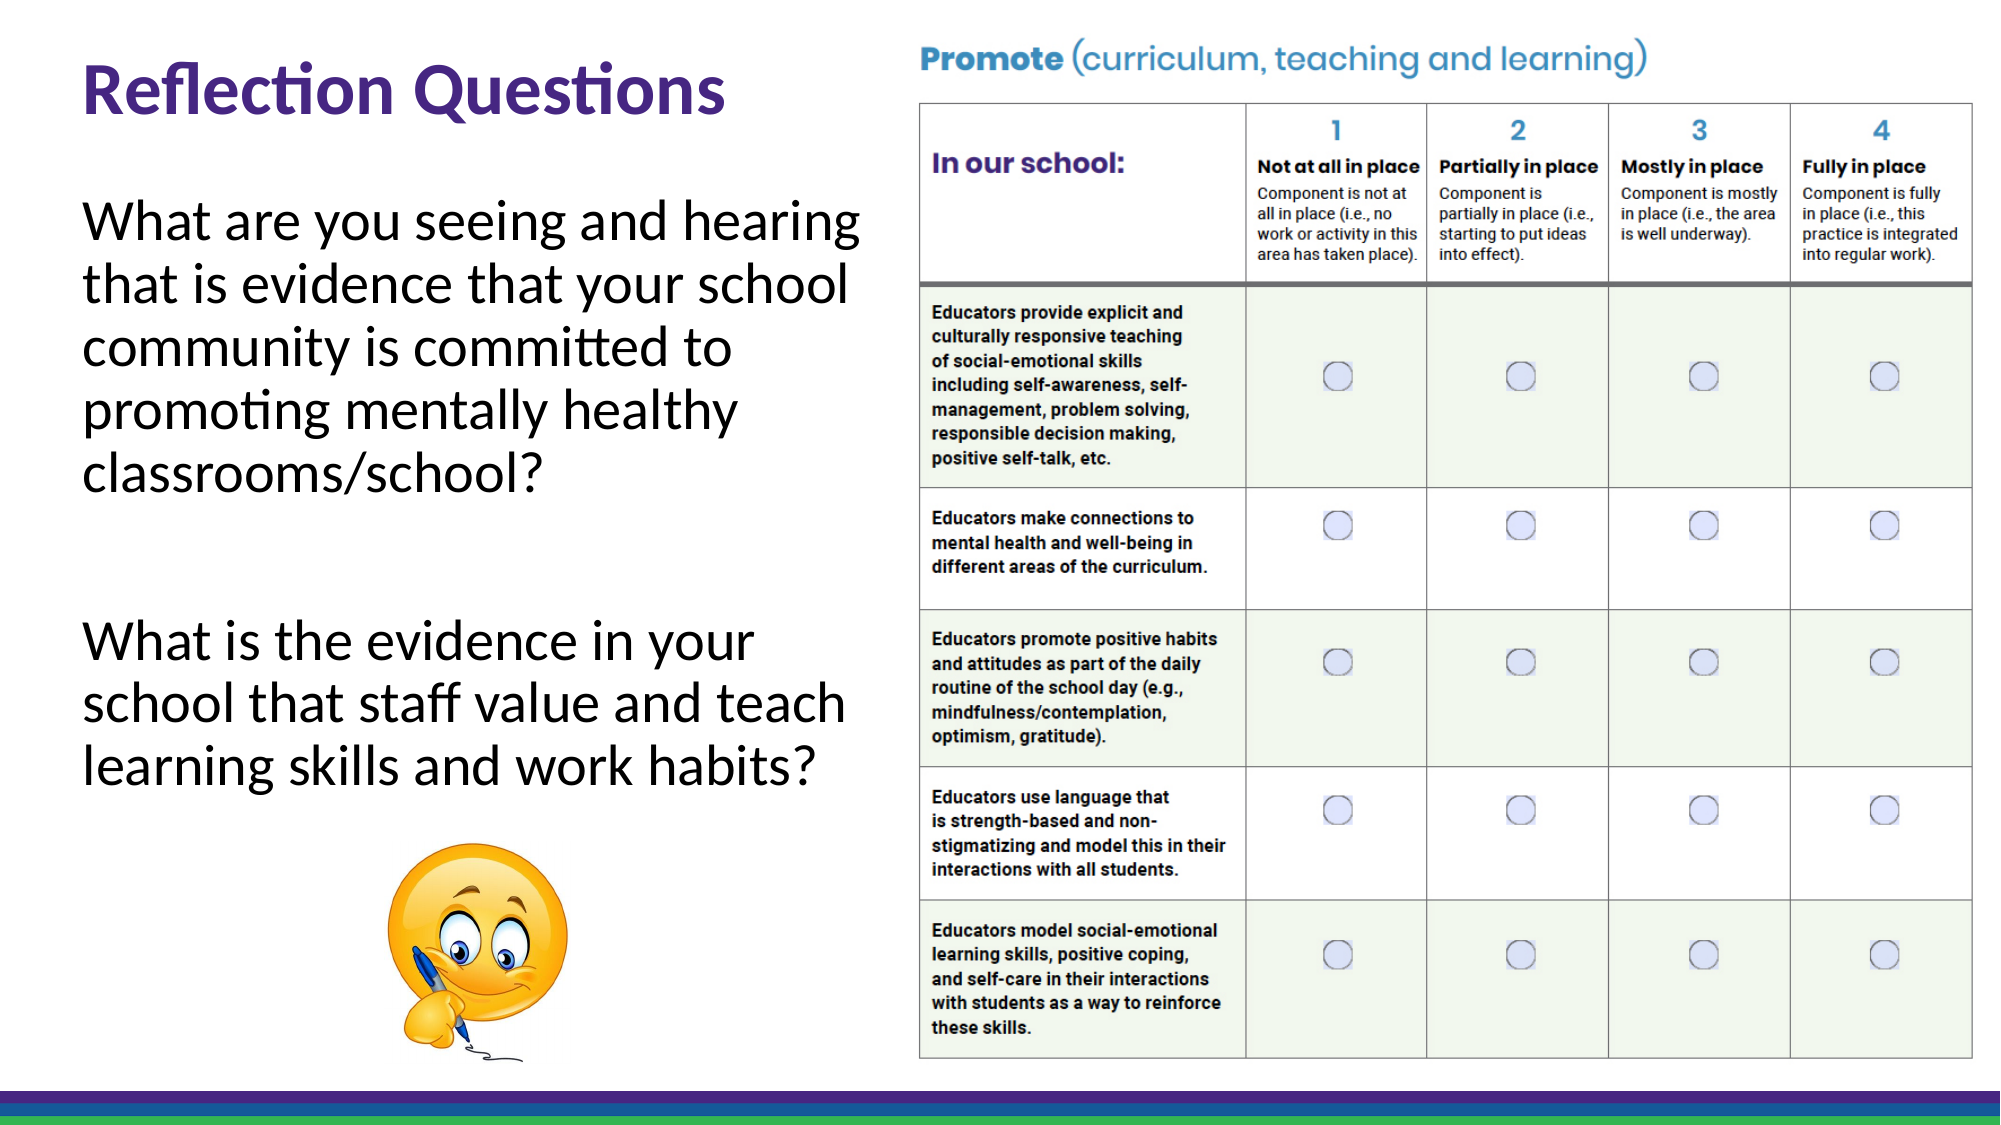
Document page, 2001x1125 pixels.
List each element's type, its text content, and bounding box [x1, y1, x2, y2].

list Reflection Questions What are you seeing and hearing that is evidence that your school community is committed to promoting mentally healthy classrooms/school? What is the evidence in your school that staff value and teach learning skills and work habits? [67, 42, 884, 732]
picture [384, 840, 571, 1065]
picture [0, 1091, 2000, 1125]
picture [904, 25, 1987, 1078]
